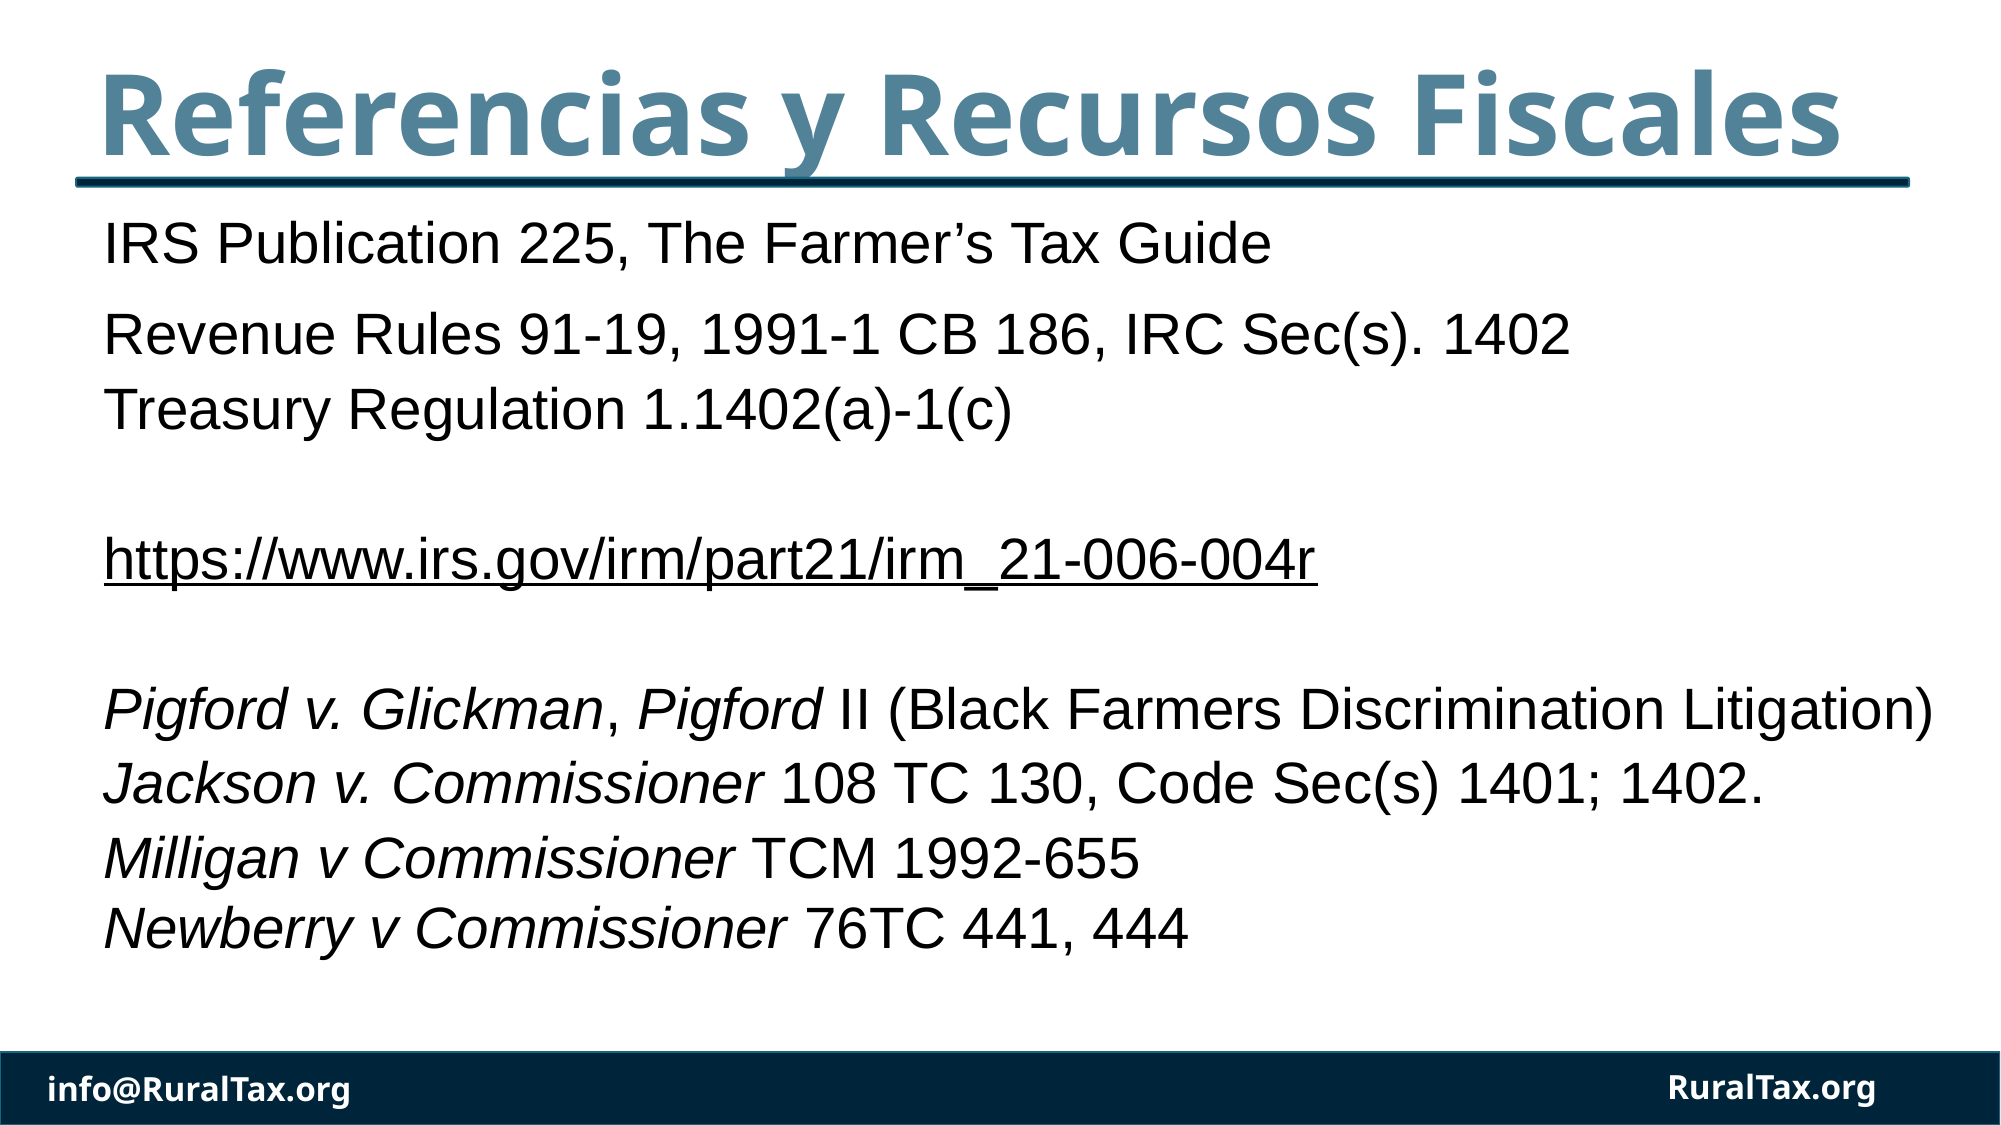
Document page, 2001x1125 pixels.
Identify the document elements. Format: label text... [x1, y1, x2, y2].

text_box [75, 176, 1911, 188]
text_box IRS Publication 225, The Farmer’s Tax Guide Revenue Rules 91-19, 1991-1 CB 186, IRC Sec(s). 1402 Treasury Regulation 1.1402(a)-1(c) https://www.irs.gov/irm/part21/irm_21-006-004r Pigford v. Glickman, Pigford II (Black Farmers Discrimination Litigation) Jackson v. Commissioner 108 TC 130, Code Sec(s) 1401; 1402. Milligan v Commissioner TCM 1992-655 Newberry v Commissioner 76TC 441, 444 [88, 193, 1967, 968]
text_box [131, 235, 794, 478]
text_box Referencias y Recursos Fiscales [82, 35, 1909, 176]
